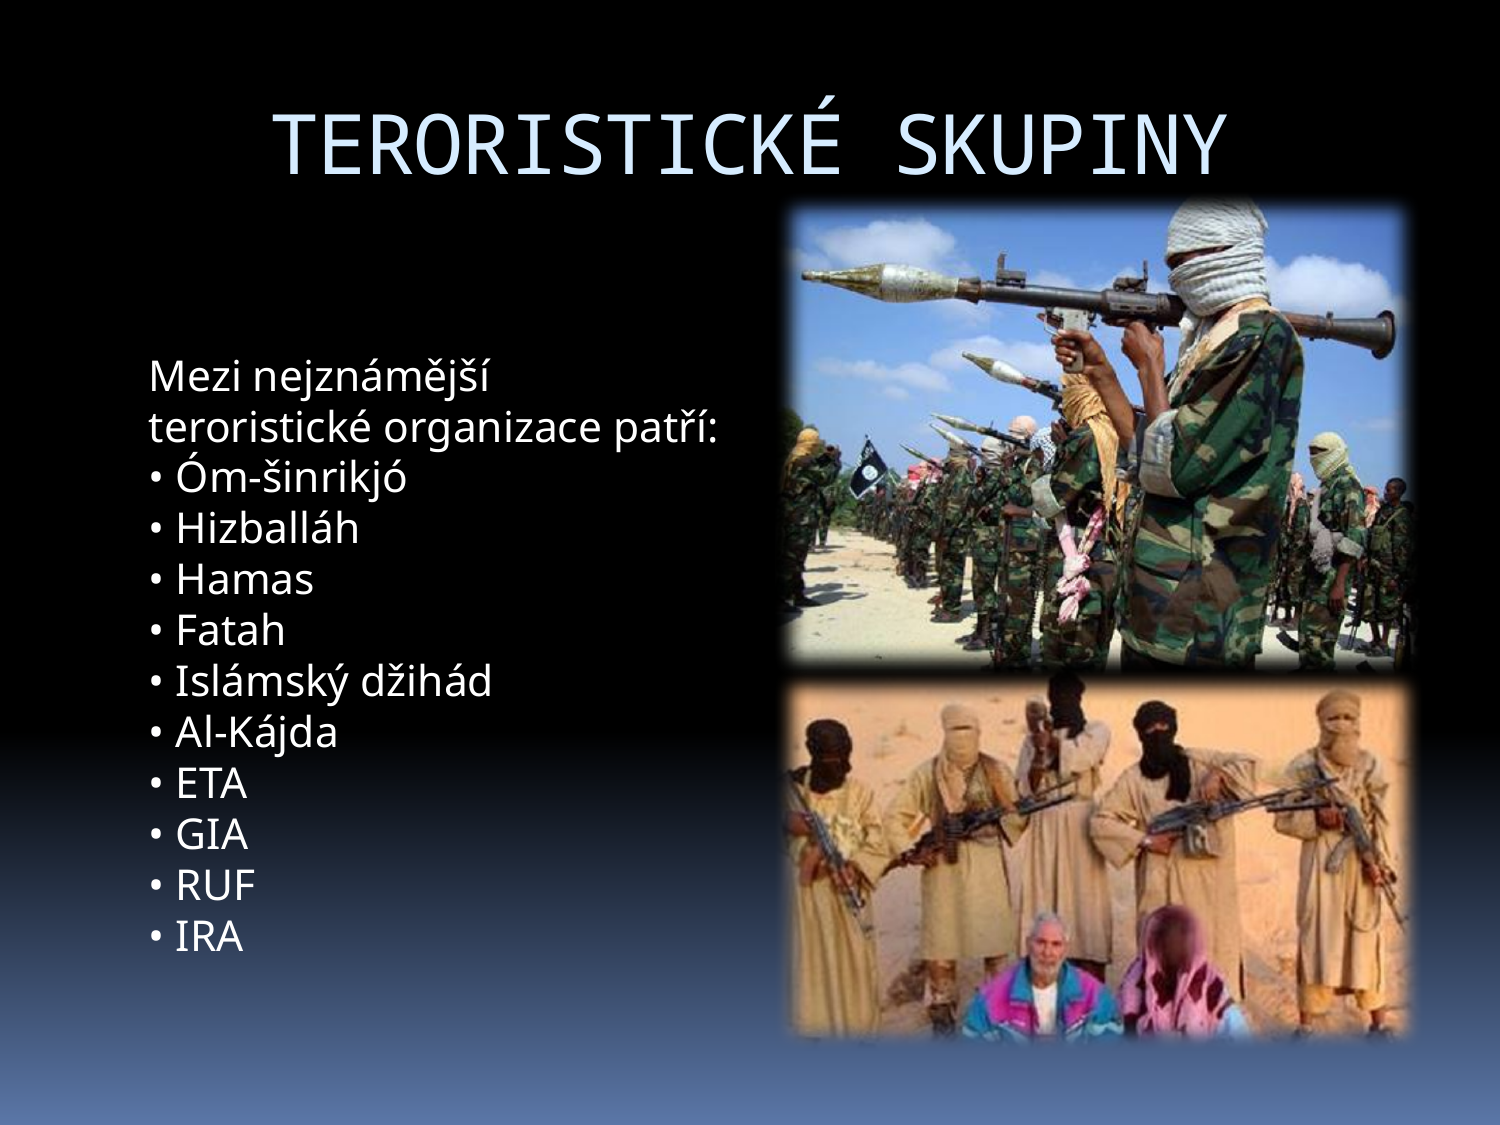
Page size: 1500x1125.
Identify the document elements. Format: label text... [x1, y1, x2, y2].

list Mezi nejznámější teroristické organizace patří: • Óm-šinrikjó • Hizballáh • Hamas • Fatah • Islámský džihád • Al-Kájda • ETA • GIA • RUF • IRA [76, 290, 739, 1033]
picture [773, 668, 1424, 1051]
title TERORISTICKÉ SKUPINY [75, 83, 1425, 234]
picture [773, 189, 1422, 660]
